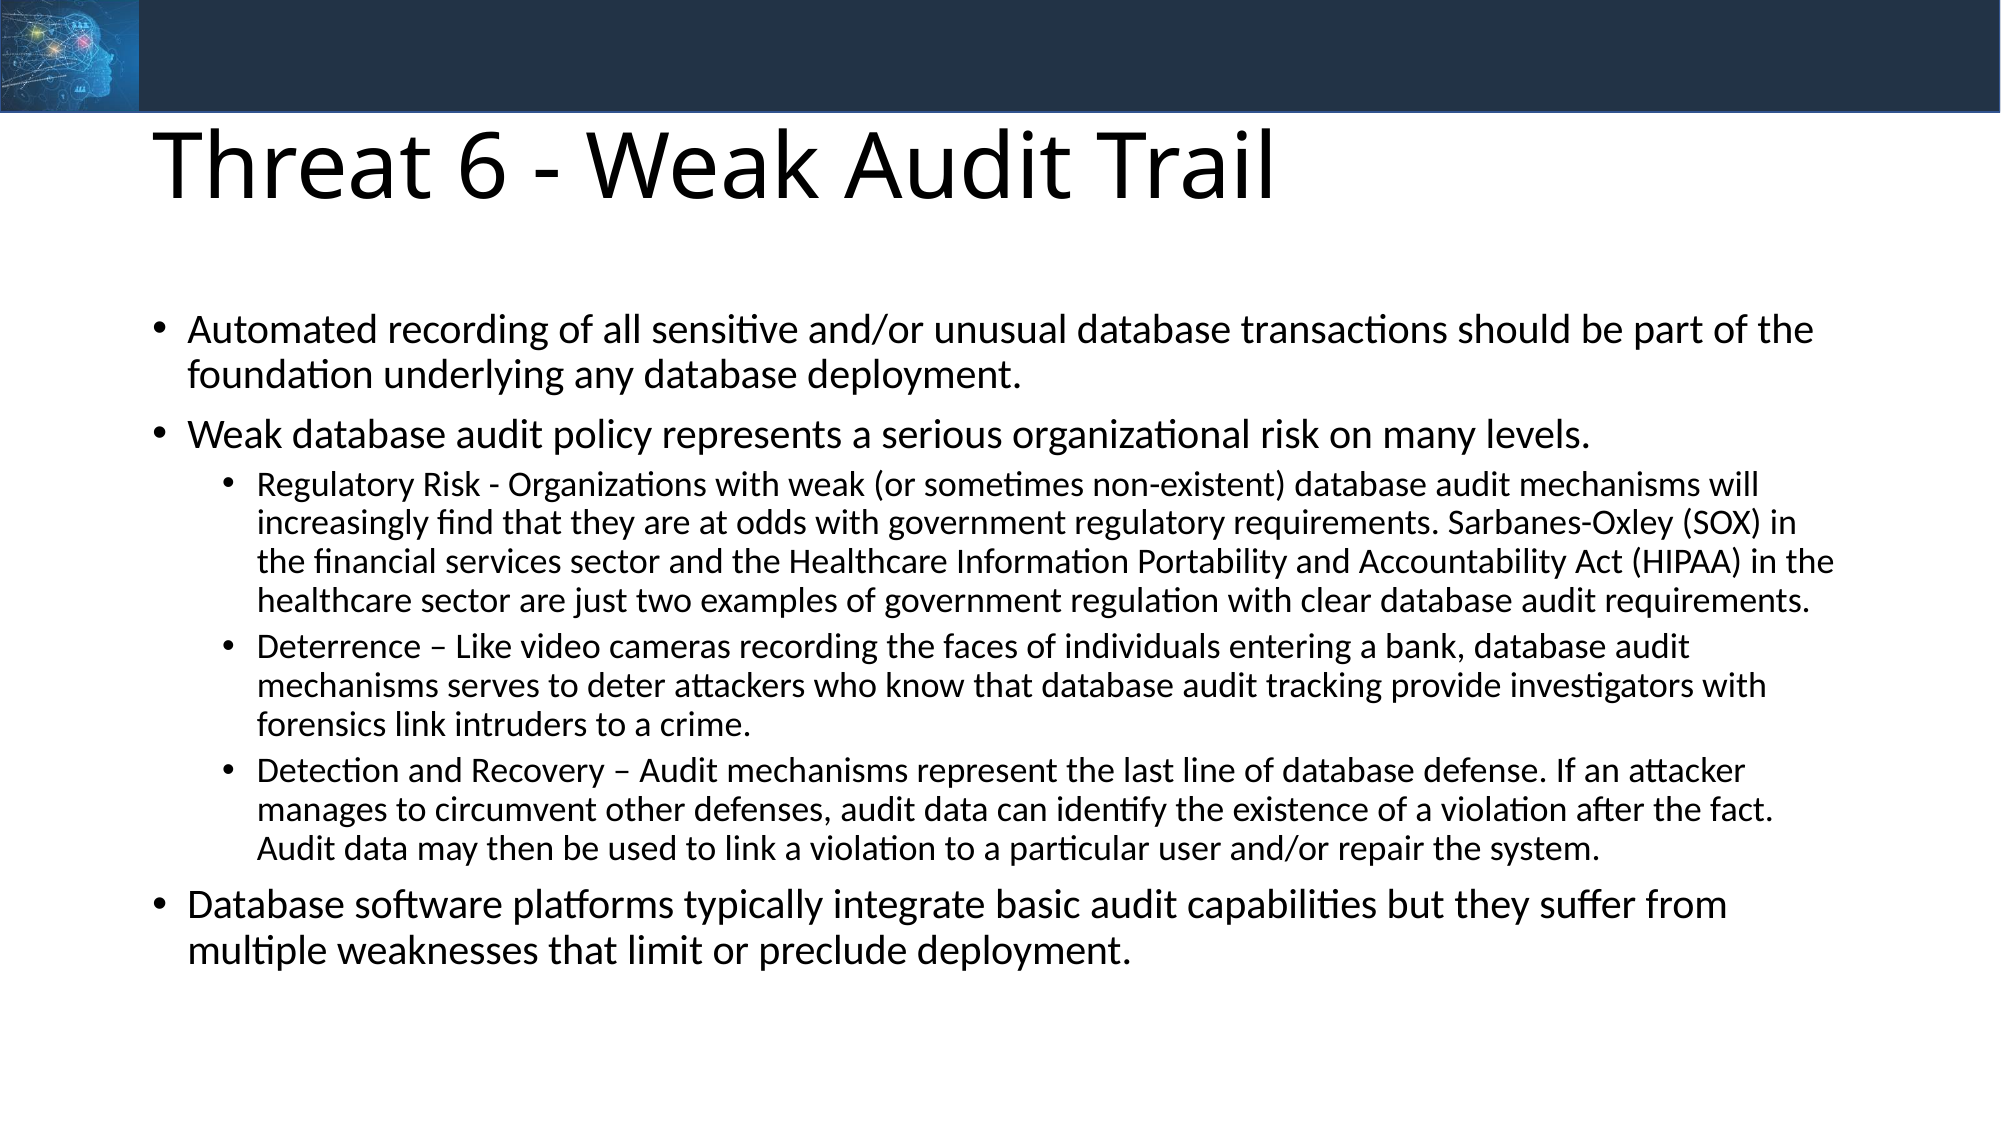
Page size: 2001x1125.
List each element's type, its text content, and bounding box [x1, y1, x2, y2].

title Threat 6 - Weak Audit Trail [137, 59, 1863, 278]
picture [2, 0, 139, 111]
list Automated recording of all sensitive and/or unusual database transactions should be part of the foundation underlying any database deployment. Weak database audit policy represents a serious organizational risk on many levels. Regulatory Risk - Organizations with weak (or sometimes non-existent) database audit mechanisms will increasingly find that they are at odds with government regulatory requirements. Sarbanes-Oxley (SOX) in the financial services sector and the Healthcare Information Portability and Accountability Act (HIPAA) in the healthcare sector are just two examples of government regulation with clear database audit requirements. Deterrence – Like video cameras recording the faces of individuals entering a bank, database audit mechanisms serves to deter attackers who know that database audit tracking provide investigators with forensics link intruders to a crime. Detection and Recovery – Audit mechanisms represent the last line of database defense. If an attacker manages to circumvent other defenses, audit data can identify the existence of a violation after the fact. Audit data may then be used to link a violation to a particular user and/or repair the system. Database software platforms typically integrate basic audit capabilities but they suffer from multiple weaknesses that limit or preclude deployment. [137, 299, 1863, 1014]
